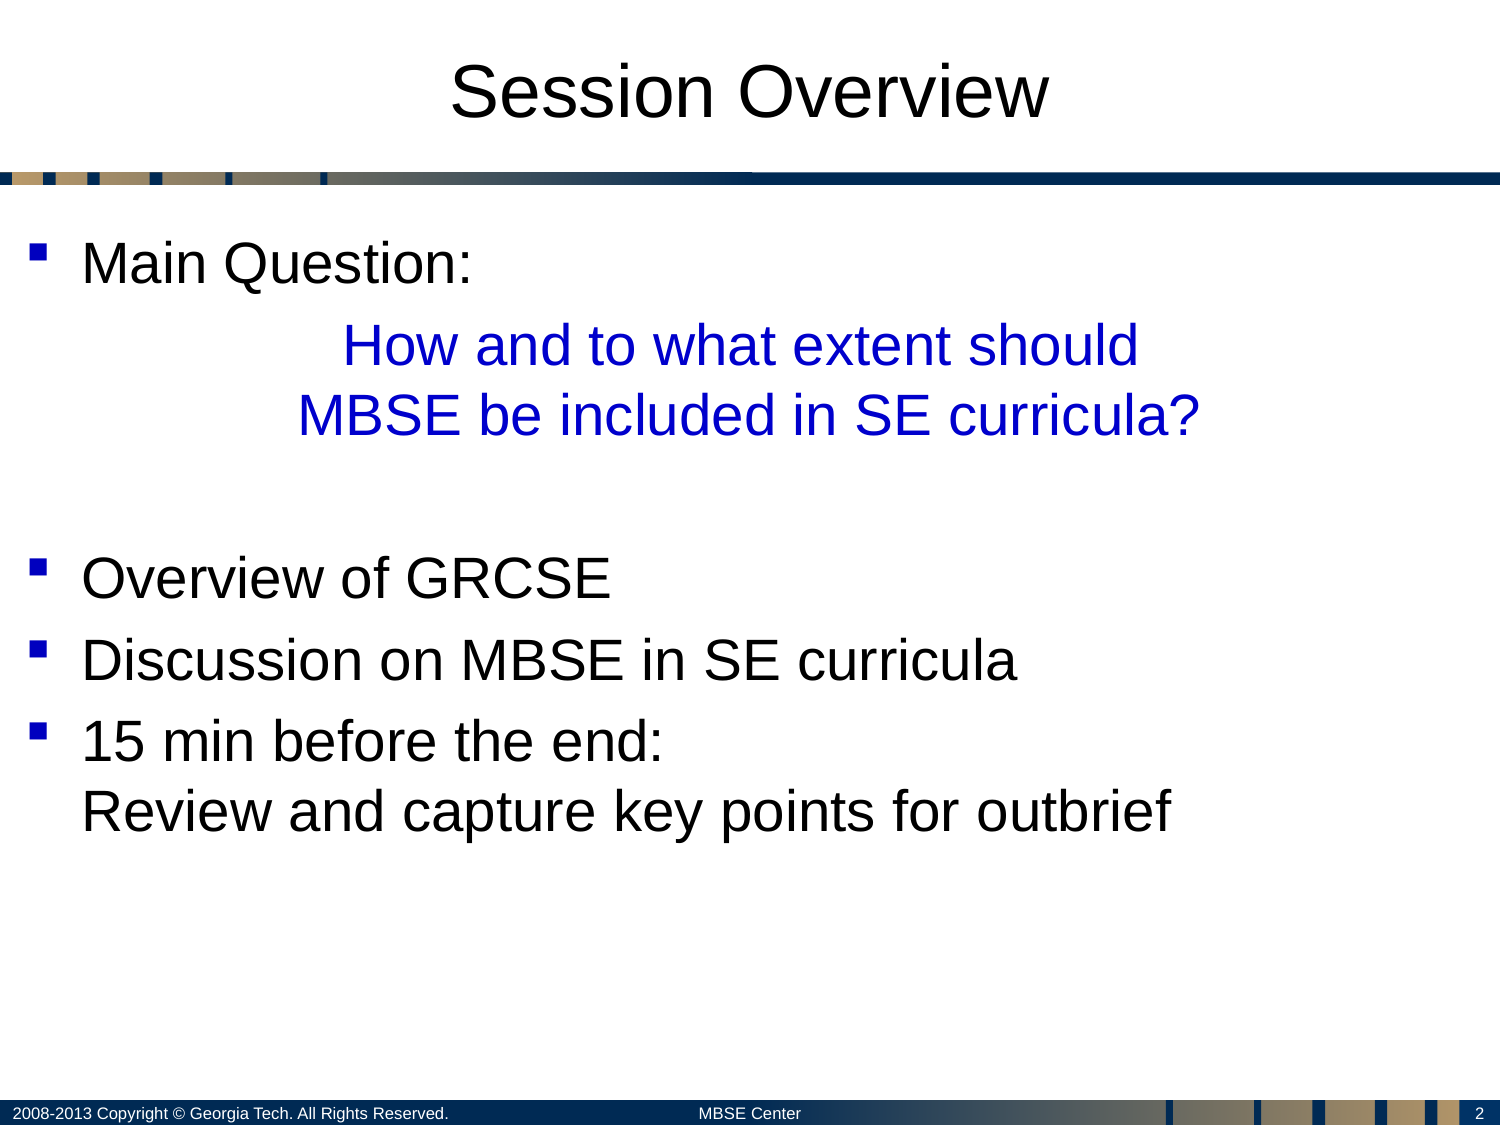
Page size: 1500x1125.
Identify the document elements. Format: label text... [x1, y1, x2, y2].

list Main Question: How and to what extent should MBSE be included in SE curricula? Overview of GRCSE Discussion on MBSE in SE curricula 15 min before the end: Review and capture key points for outbrief [24, 224, 1476, 947]
title Session Overview [0, 12, 1500, 163]
